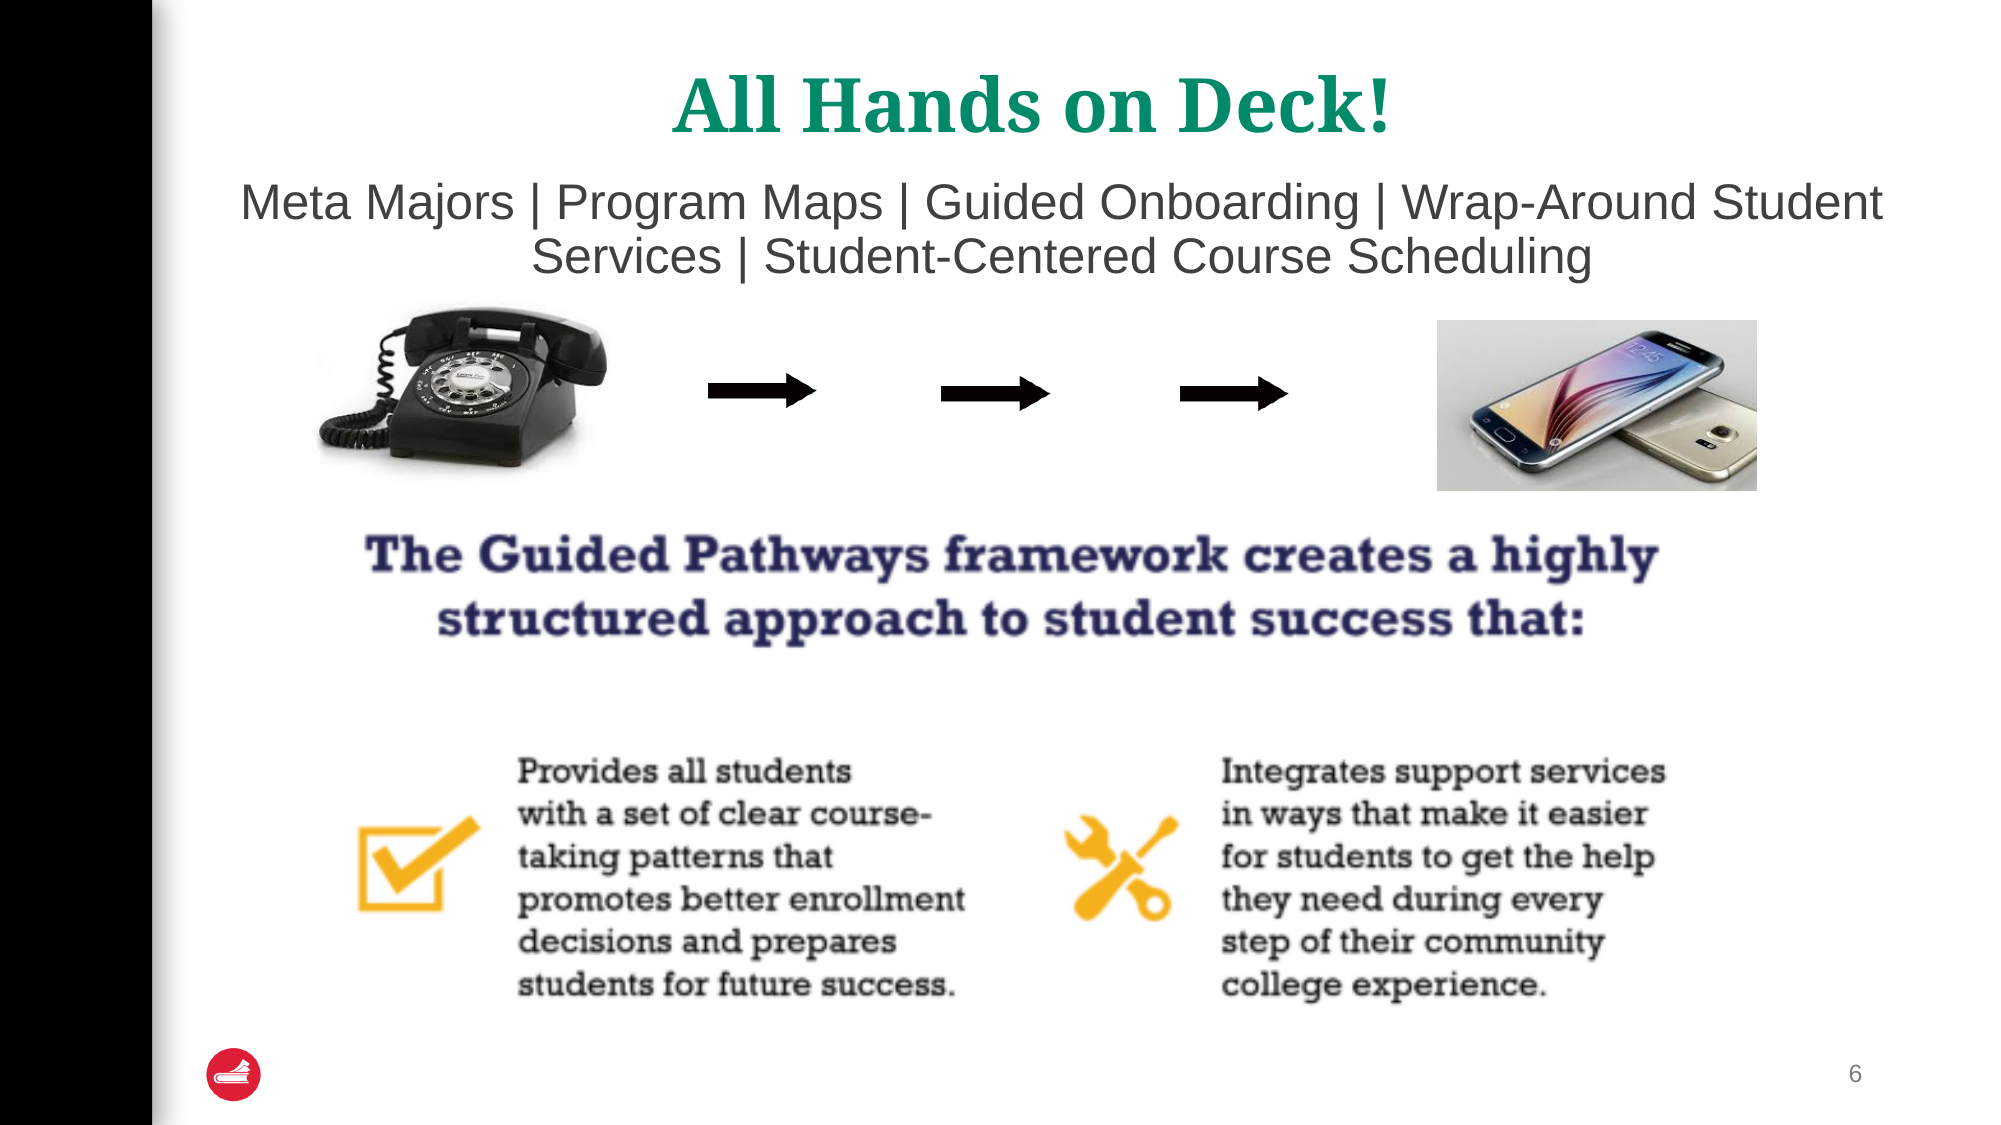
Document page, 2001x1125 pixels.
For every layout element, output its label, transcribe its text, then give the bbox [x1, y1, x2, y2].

list Meta Majors | Program Maps | Guided Onboarding | Wrap-Around Student Services | Student-Centered Course Scheduling [209, 168, 1916, 335]
slide_number 6 [1716, 1042, 1863, 1103]
title All Hands on Deck! [209, 59, 1858, 168]
picture [312, 300, 1757, 1125]
picture [204, 1046, 262, 1103]
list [925, 312, 1063, 415]
